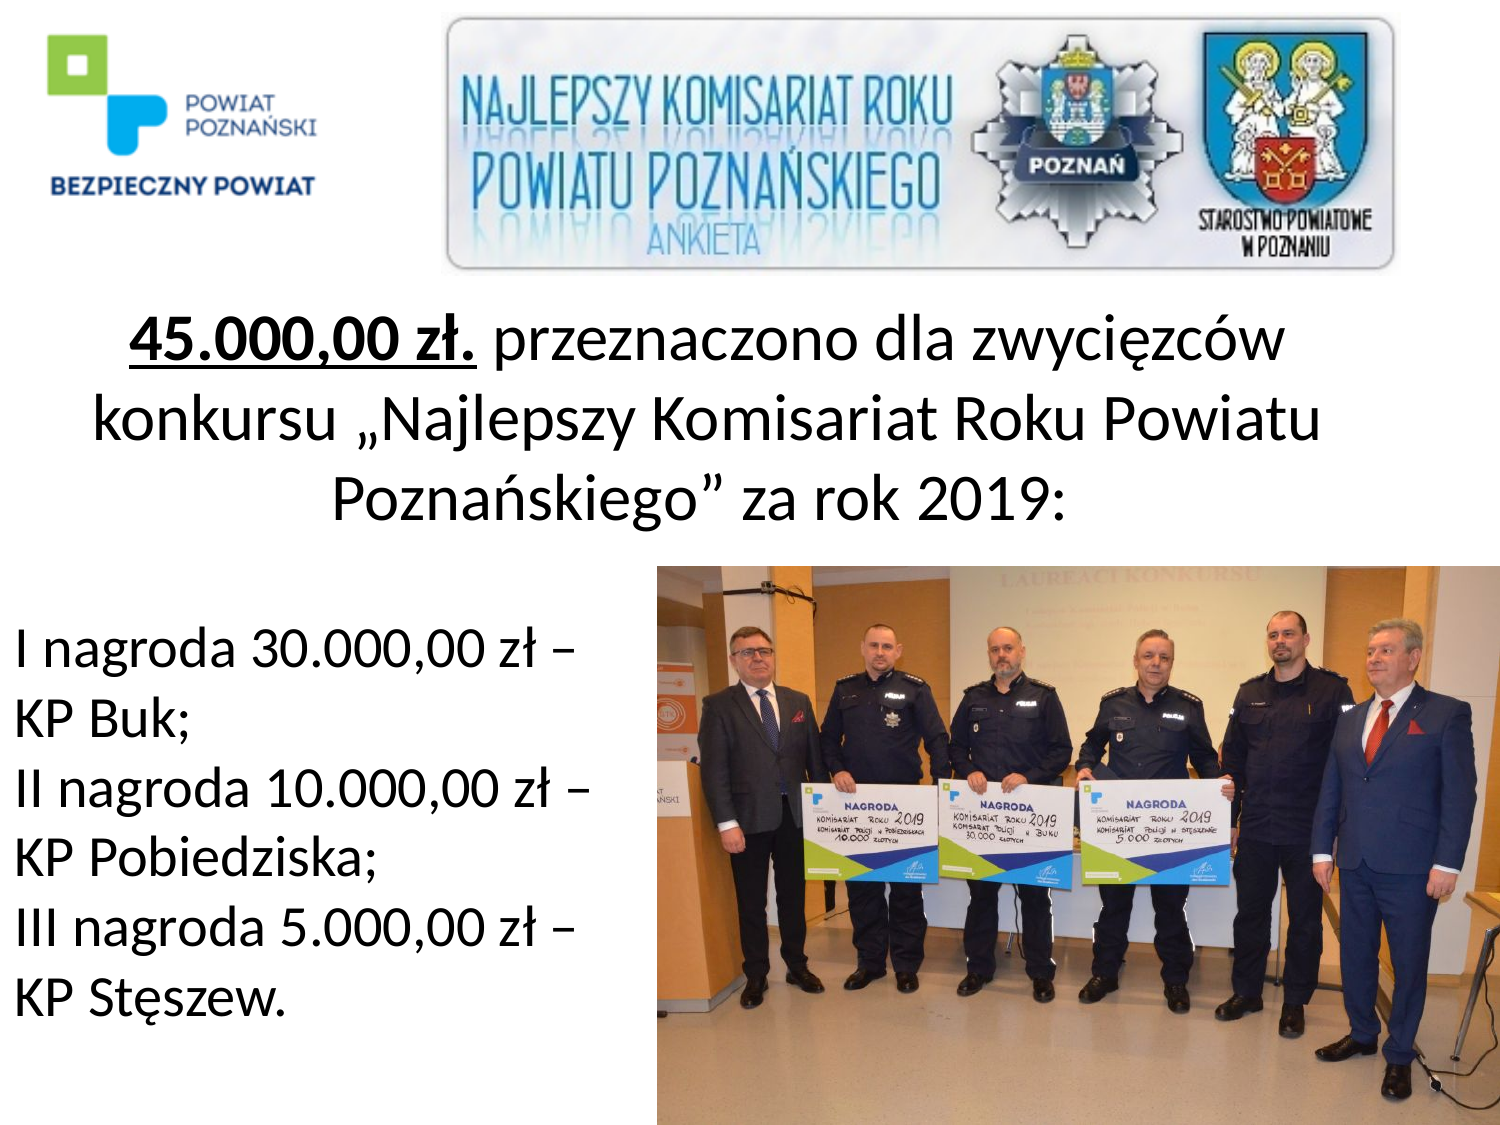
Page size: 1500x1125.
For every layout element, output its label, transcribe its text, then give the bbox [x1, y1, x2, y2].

picture [656, 566, 1500, 1125]
picture [0, 29, 363, 203]
text_box 45.000,00 zł. przeznaczono dla zwycięzców konkursu „Najlepszy Komisariat Roku Powiatu Poznańskiego” za rok 2019: [0, 286, 1416, 621]
text_box I nagroda 30.000,00 zł – KP Buk; II nagroda 10.000,00 zł – KP Pobiedziska; III nagroda 5.000,00 zł – KP Stęszew. [0, 601, 631, 1036]
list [441, 12, 1401, 276]
